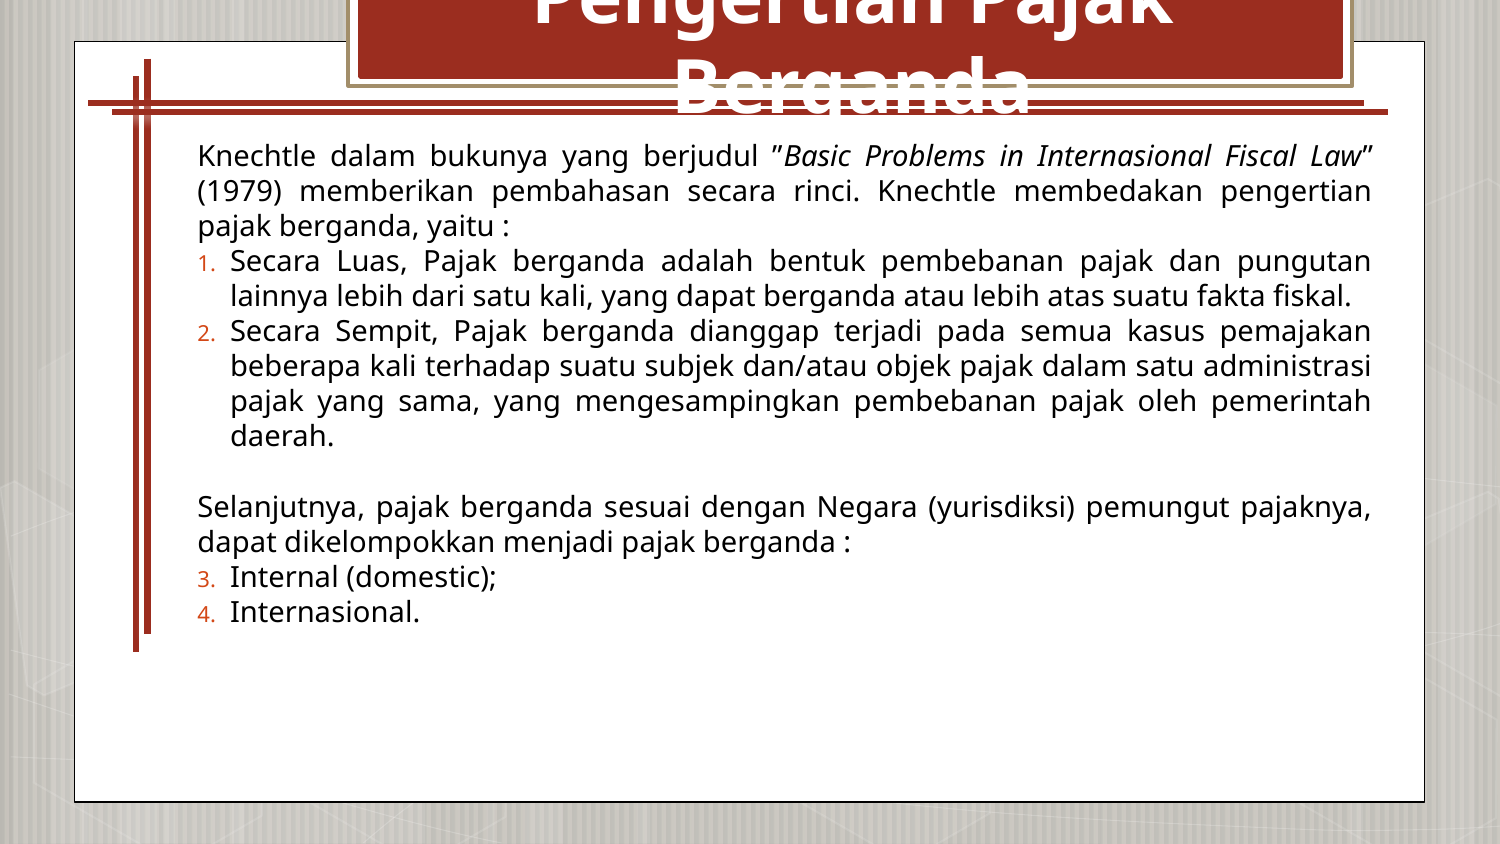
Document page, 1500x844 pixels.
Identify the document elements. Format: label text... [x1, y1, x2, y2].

list Knechtle dalam bukunya yang berjudul ”Basic Problems in Internasional Fiscal Law” (1979) memberikan pembahasan secara rinci. Knechtle membedakan pengertian pajak berganda, yaitu : Secara Luas, Pajak berganda adalah bentuk pembebanan pajak dan pungutan lainnya lebih dari satu kali, yang dapat berganda atau lebih atas suatu fakta fiskal. Secara Sempit, Pajak berganda dianggap terjadi pada semua kasus pemajakan beberapa kali terhadap suatu subjek dan/atau objek pajak dalam satu administrasi pajak yang sama, yang mengesampingkan pembebanan pajak oleh pemerintah daerah. Selanjutnya, pajak berganda sesuai dengan Negara (yurisdiksi) pemungut pajaknya, dapat dikelompokkan menjadi pajak berganda : Internal (domestic); Internasional. [171, 129, 1388, 786]
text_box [348, 0, 1353, 86]
